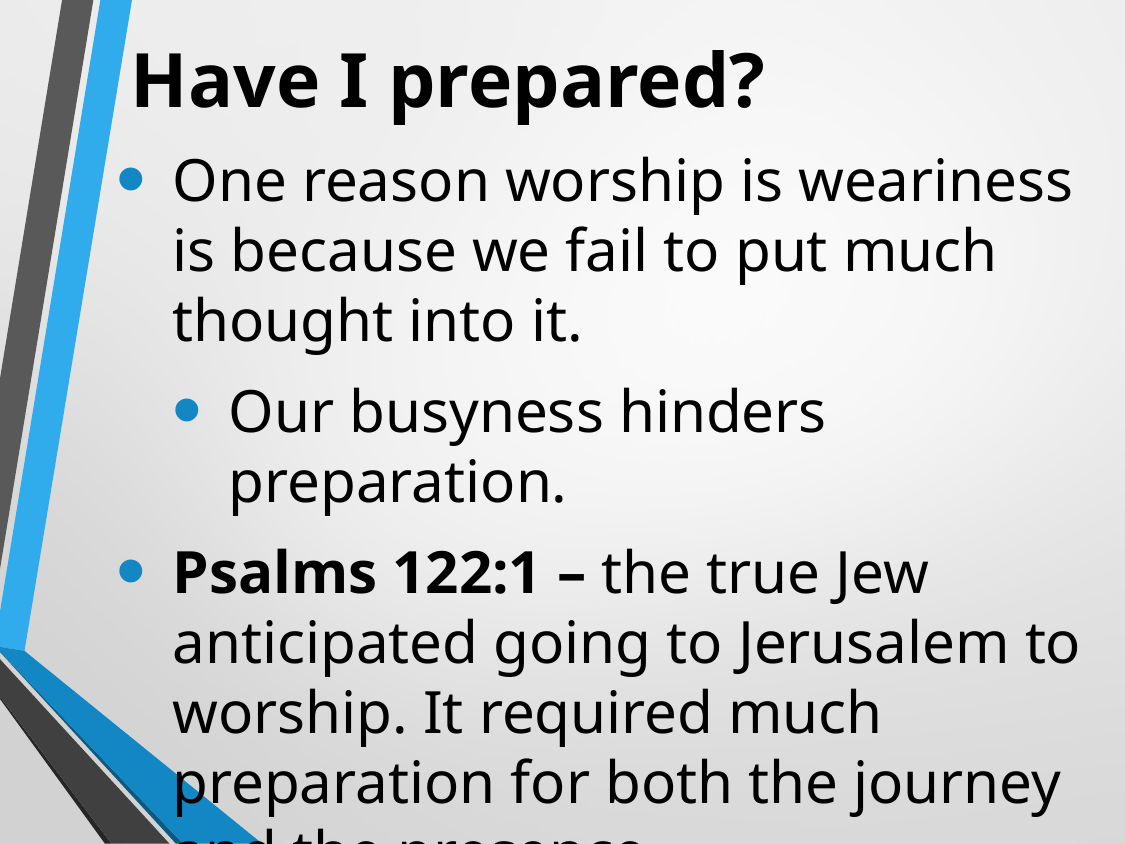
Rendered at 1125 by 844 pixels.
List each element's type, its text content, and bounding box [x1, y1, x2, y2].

text_box Have I prepared? [115, 24, 1103, 130]
list One reason worship is weariness is because we fail to put much thought into it. Our busyness hinders preparation. Psalms 122:1 – the true Jew anticipated going to Jerusalem to worship. It required much preparation for both the journey and the presence. [101, 136, 1106, 844]
